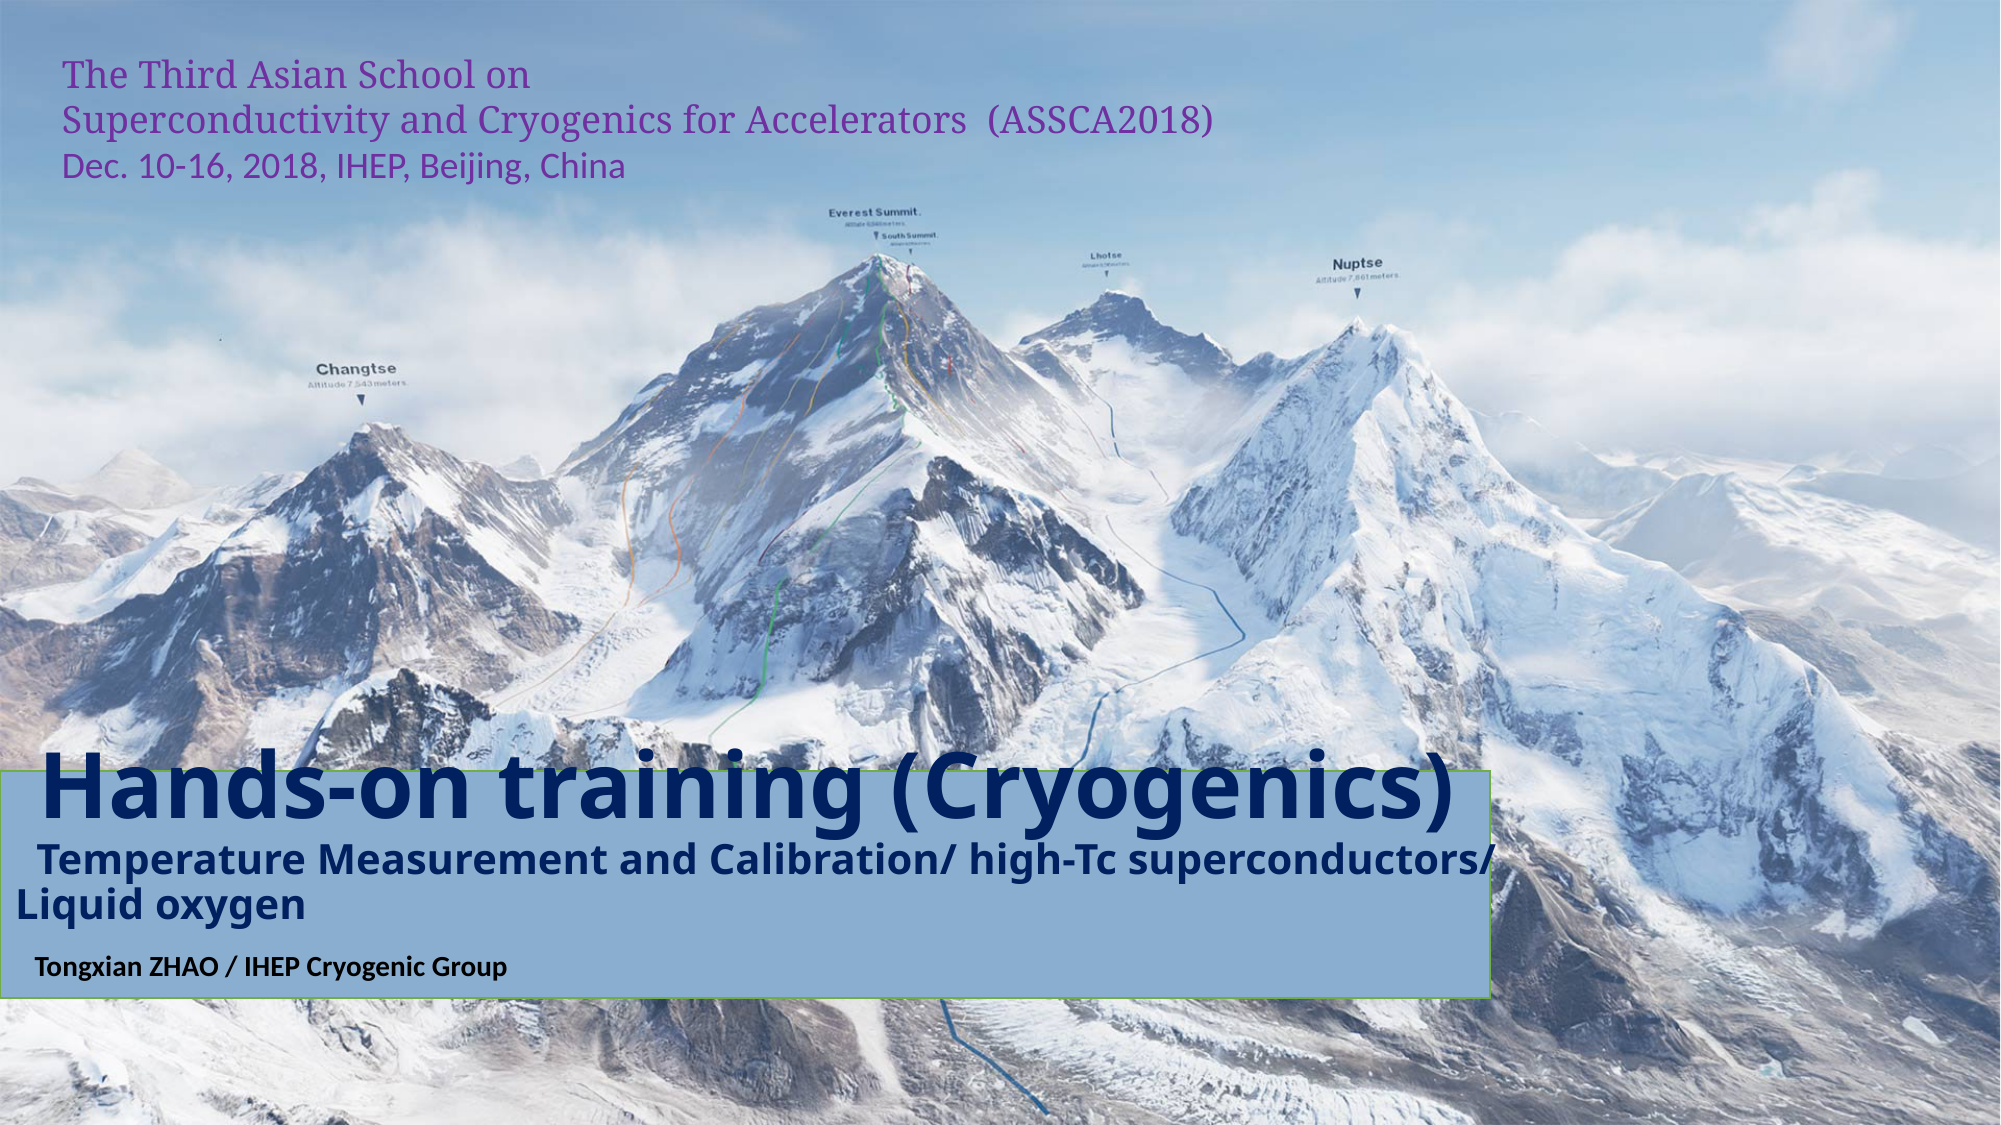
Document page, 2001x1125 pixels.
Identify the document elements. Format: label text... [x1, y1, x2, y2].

picture [0, 0, 2001, 1125]
footer Tongxian ZHAO / IHEP Cryogenic Group [0, 934, 675, 995]
text_box The Third Asian School on Superconductivity and Cryogenics for Accelerators (ASSCA2018) Dec. 10-16, 2018, IHEP, Beijing, China [47, 43, 1239, 194]
text_box [0, 937, 1491, 999]
text_box Hands-on training (Cryogenics) Temperature Measurement and Calibration/ high-Tc superconductors/ Liquid oxygen [0, 544, 1644, 937]
